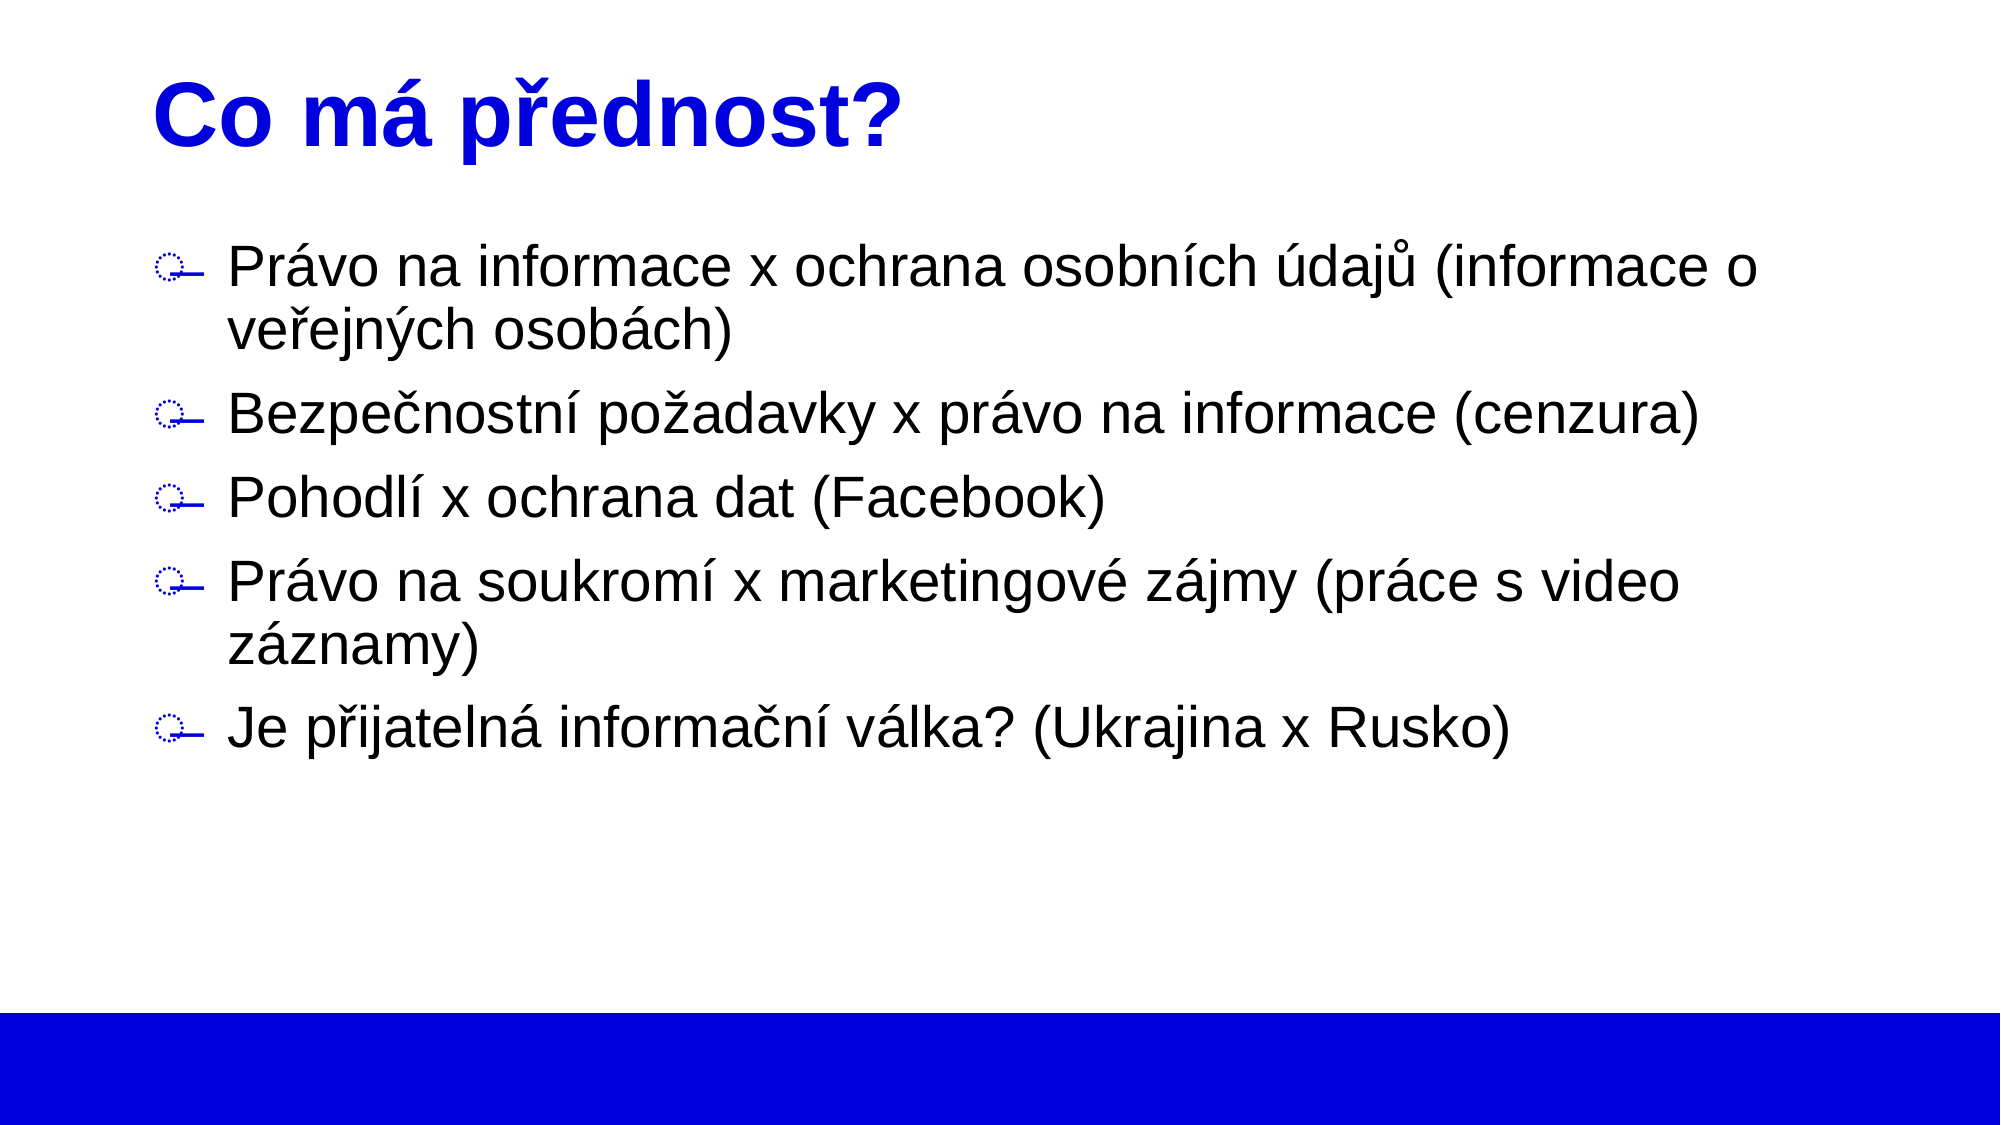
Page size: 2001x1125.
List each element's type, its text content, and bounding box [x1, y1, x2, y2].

list Právo na informace x ochrana osobních údajů (informace o veřejných osobách) Bezpečnostní požadavky x právo na informace (cenzura) Pohodlí x ochrana dat (Facebook) Právo na soukromí x marketingové zájmy (práce s video záznamy) Je přijatelná informační válka? (Ukrajina x Rusko) [137, 228, 1863, 966]
title Co má přednost? [137, 59, 1863, 176]
